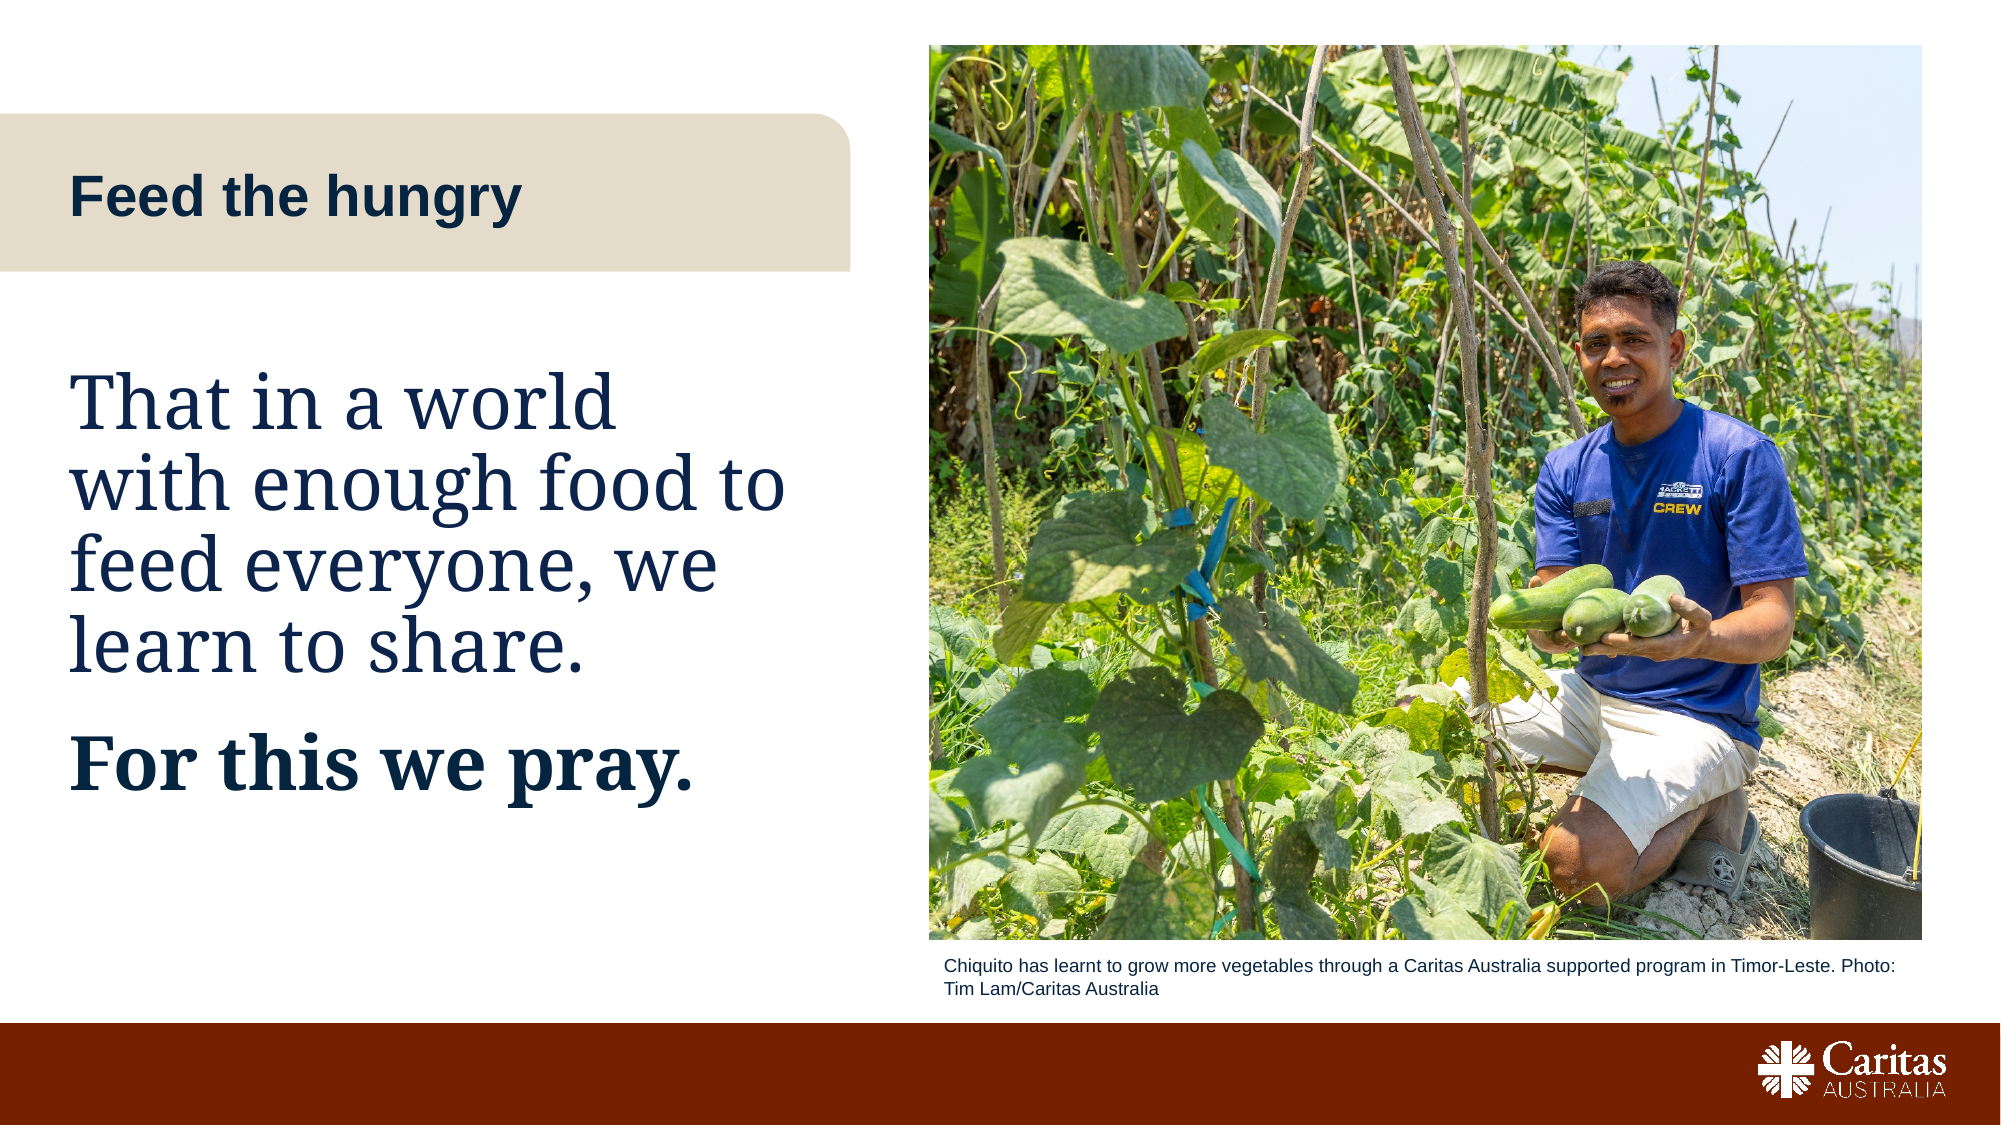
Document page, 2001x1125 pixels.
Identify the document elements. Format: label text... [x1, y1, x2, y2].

list Chiquito has learnt to grow more vegetables through a Caritas Australia supported program in Timor-Leste. Photo: Tim Lam/Caritas Australia [929, 946, 1922, 1014]
picture [929, 45, 1922, 940]
list That in a world with enough food to feed everyone, we learn to share. For this we pray. [55, 357, 811, 976]
picture [1758, 1041, 1946, 1098]
title Feed the hungry [55, 113, 824, 272]
